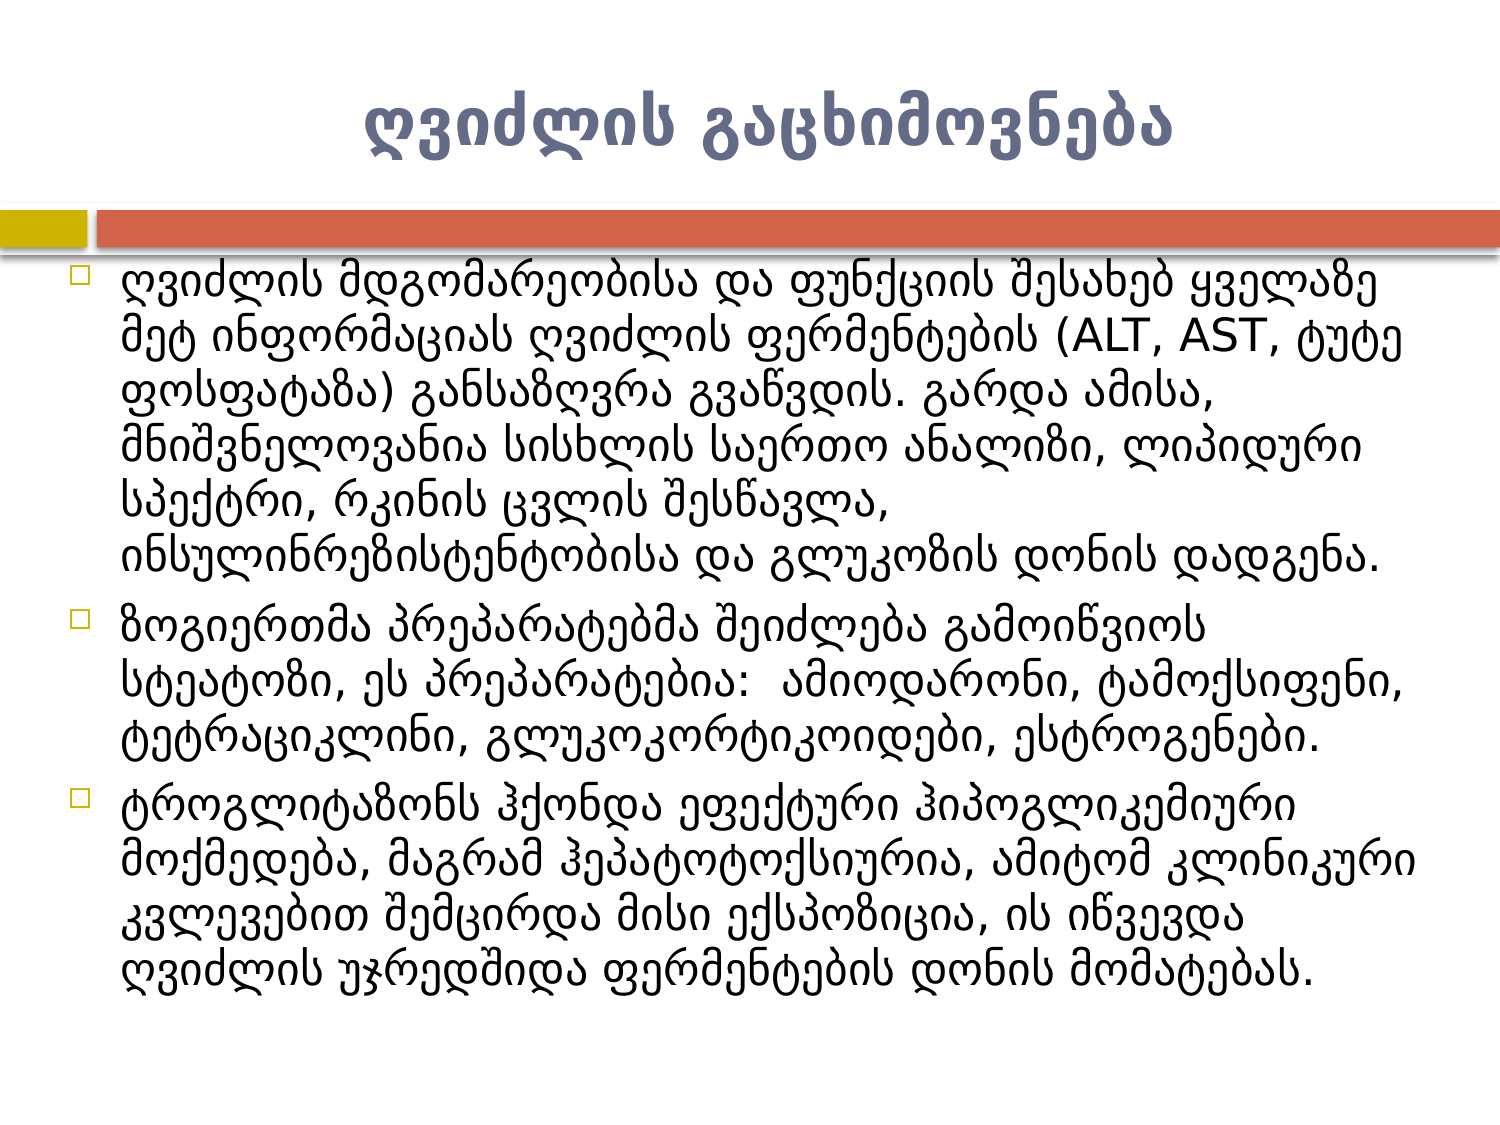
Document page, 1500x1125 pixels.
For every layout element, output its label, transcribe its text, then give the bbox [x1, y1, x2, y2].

list ღვიძლის მდგომარეობისა და ფუნქციის შესახებ ყველაზე მეტ ინფორმაციას ღვიძლის ფერმენტების (ALT, AST, ტუტე ფოსფატაზა) განსაზღვრა გვაწვდის. გარდა ამისა, მნიშვნელოვანია სისხლის საერთო ანალიზი, ლიპიდური სპექტრი, რკინის ცვლის შესწავლა, ინსულინრეზისტენტობისა და გლუკოზის დონის დადგენა. ზოგიერთმა პრეპარატებმა შეიძლება გამოიწვიოს სტეატოზი, ეს პრეპარატებია: ამიოდარონი, ტამოქსიფენი, ტეტრაციკლინი, გლუკოკორტიკოიდები, ესტროგენები. ტროგლიტაზონს ჰქონდა ეფექტური ჰიპოგლიკემიური მოქმედება, მაგრამ ჰეპატოტოქსიურია, ამიტომ კლინიკური კვლევებით შემცირდა მისი ექსპოზიცია, ის იწვევდა ღვიძლის უჯრედშიდა ფერმენტების დონის მომატებას. [53, 243, 1438, 1059]
title ღვიძლის გაცხიმოვნება [100, 37, 1438, 200]
